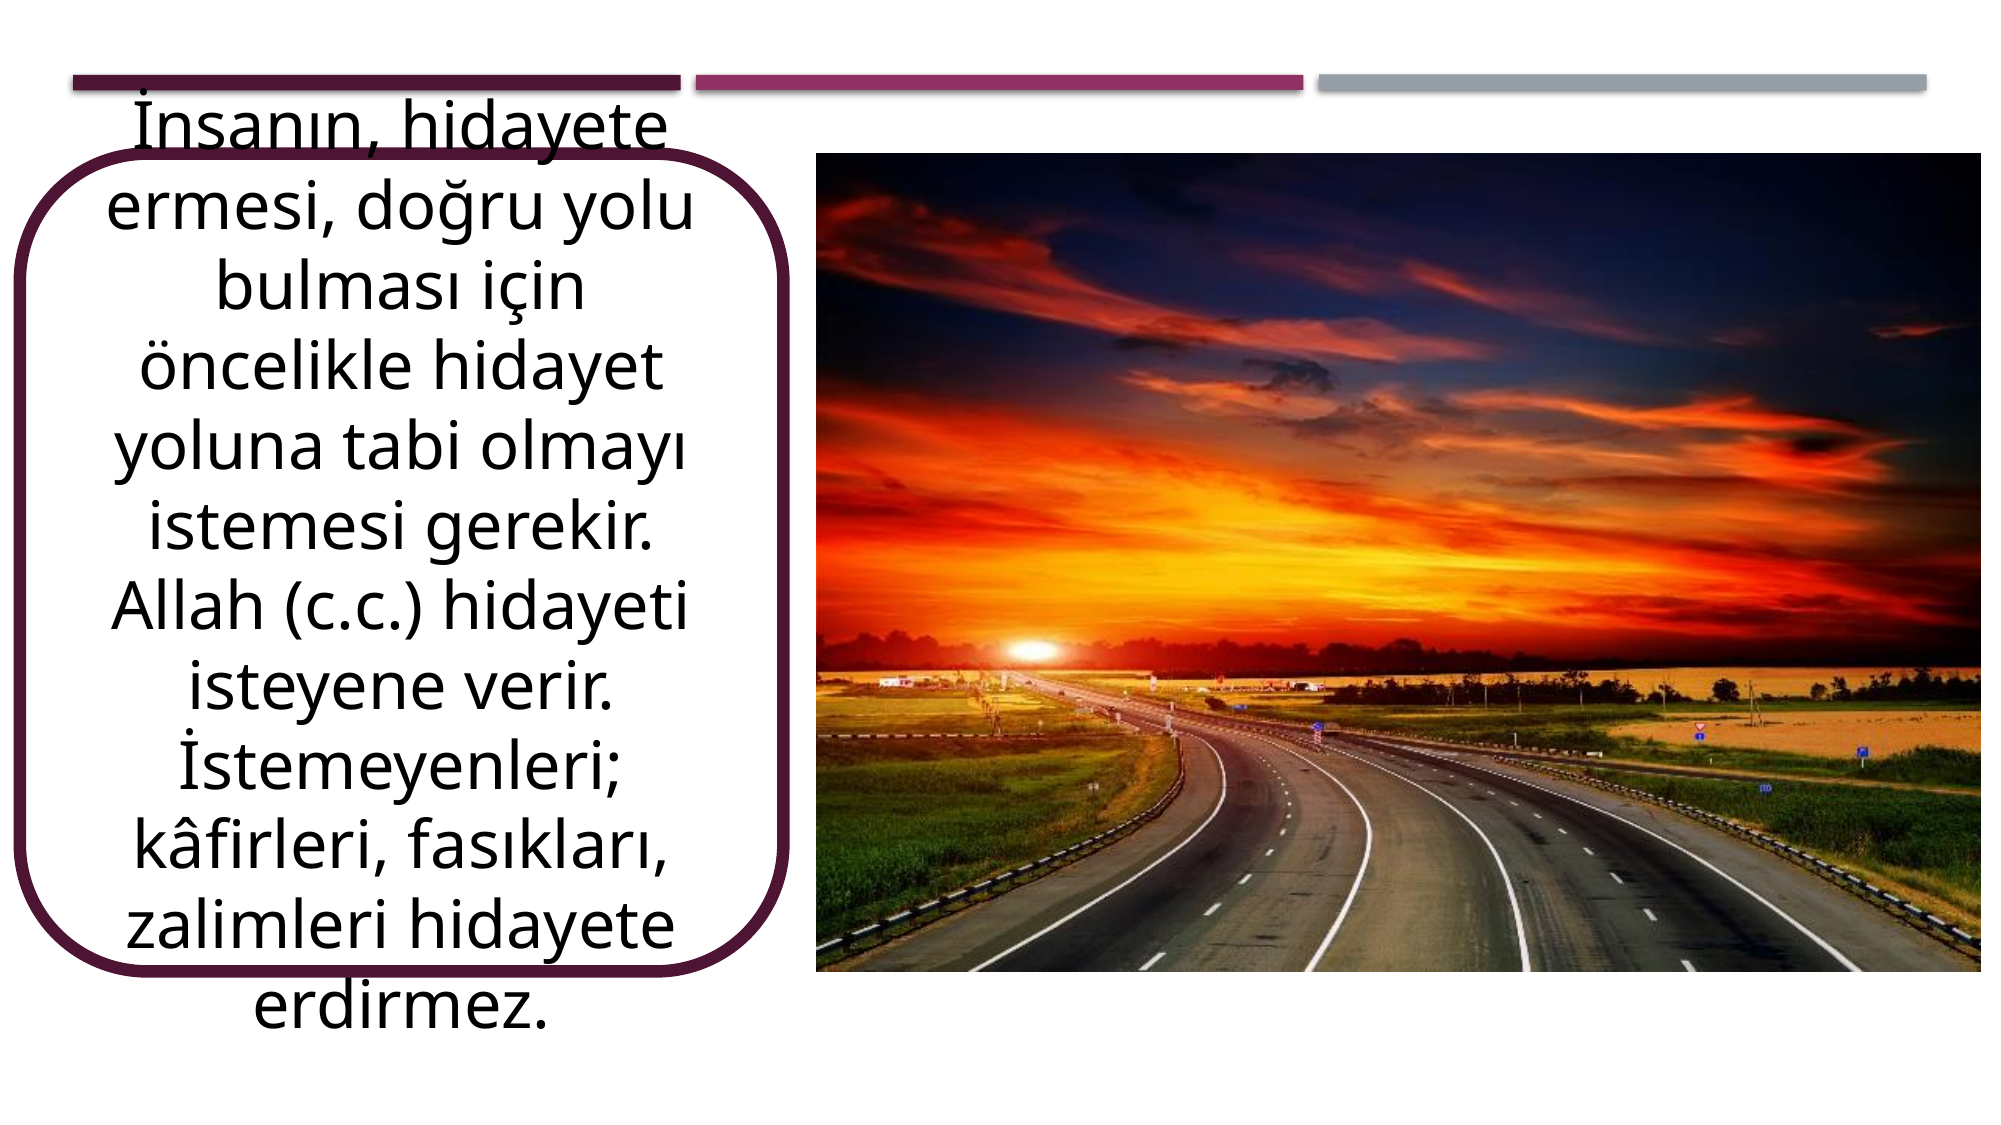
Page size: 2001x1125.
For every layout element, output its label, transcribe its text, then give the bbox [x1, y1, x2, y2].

picture [816, 153, 1981, 972]
text_box İnsanın, hidayete ermesi, doğru yolu bulması için öncelikle hidayet yoluna tabi olmayı istemesi gerekir. Allah (c.c.) hidayeti isteyene verir. İstemeyenleri; kâfirleri, fasıkları, zalimleri hidayete erdirmez. [17, 151, 786, 974]
